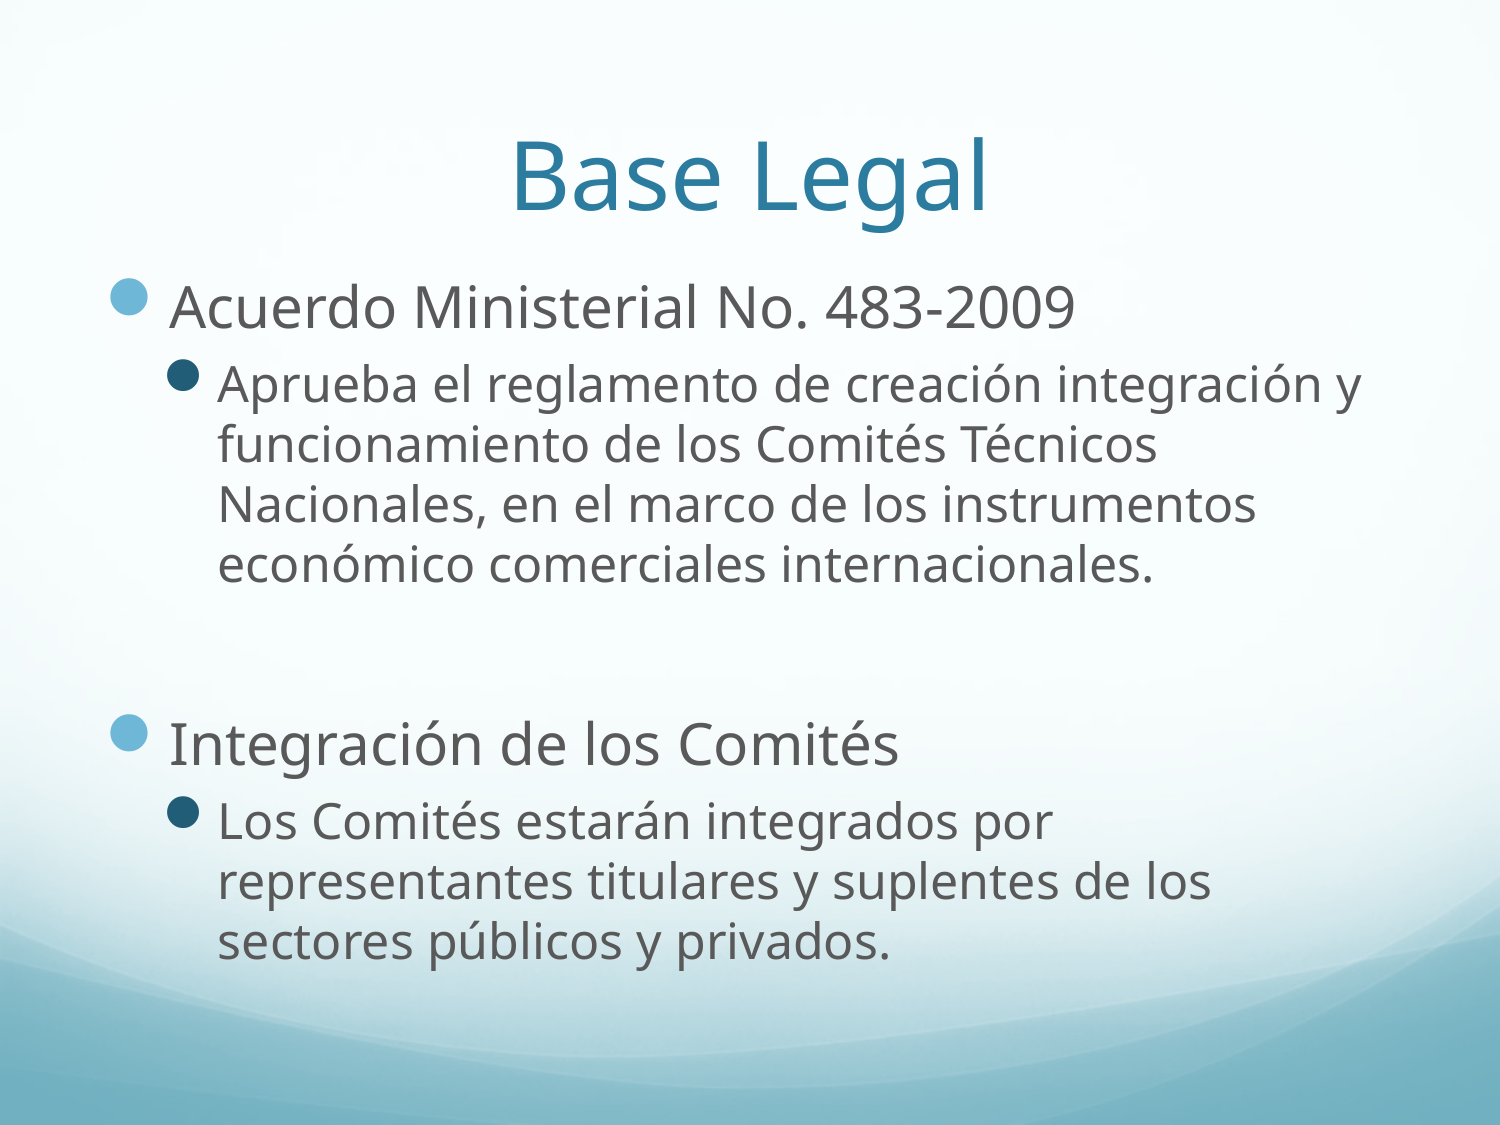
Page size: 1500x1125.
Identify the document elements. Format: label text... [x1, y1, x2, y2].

list Acuerdo Ministerial No. 483-2009 Aprueba el reglamento de creación integración y funcionamiento de los Comités Técnicos Nacionales, en el marco de los instrumentos económico comerciales internacionales. Integración de los Comités Los Comités estarán integrados por representantes titulares y suplentes de los sectores públicos y privados. [90, 262, 1410, 1064]
title Base Legal [90, 17, 1410, 237]
